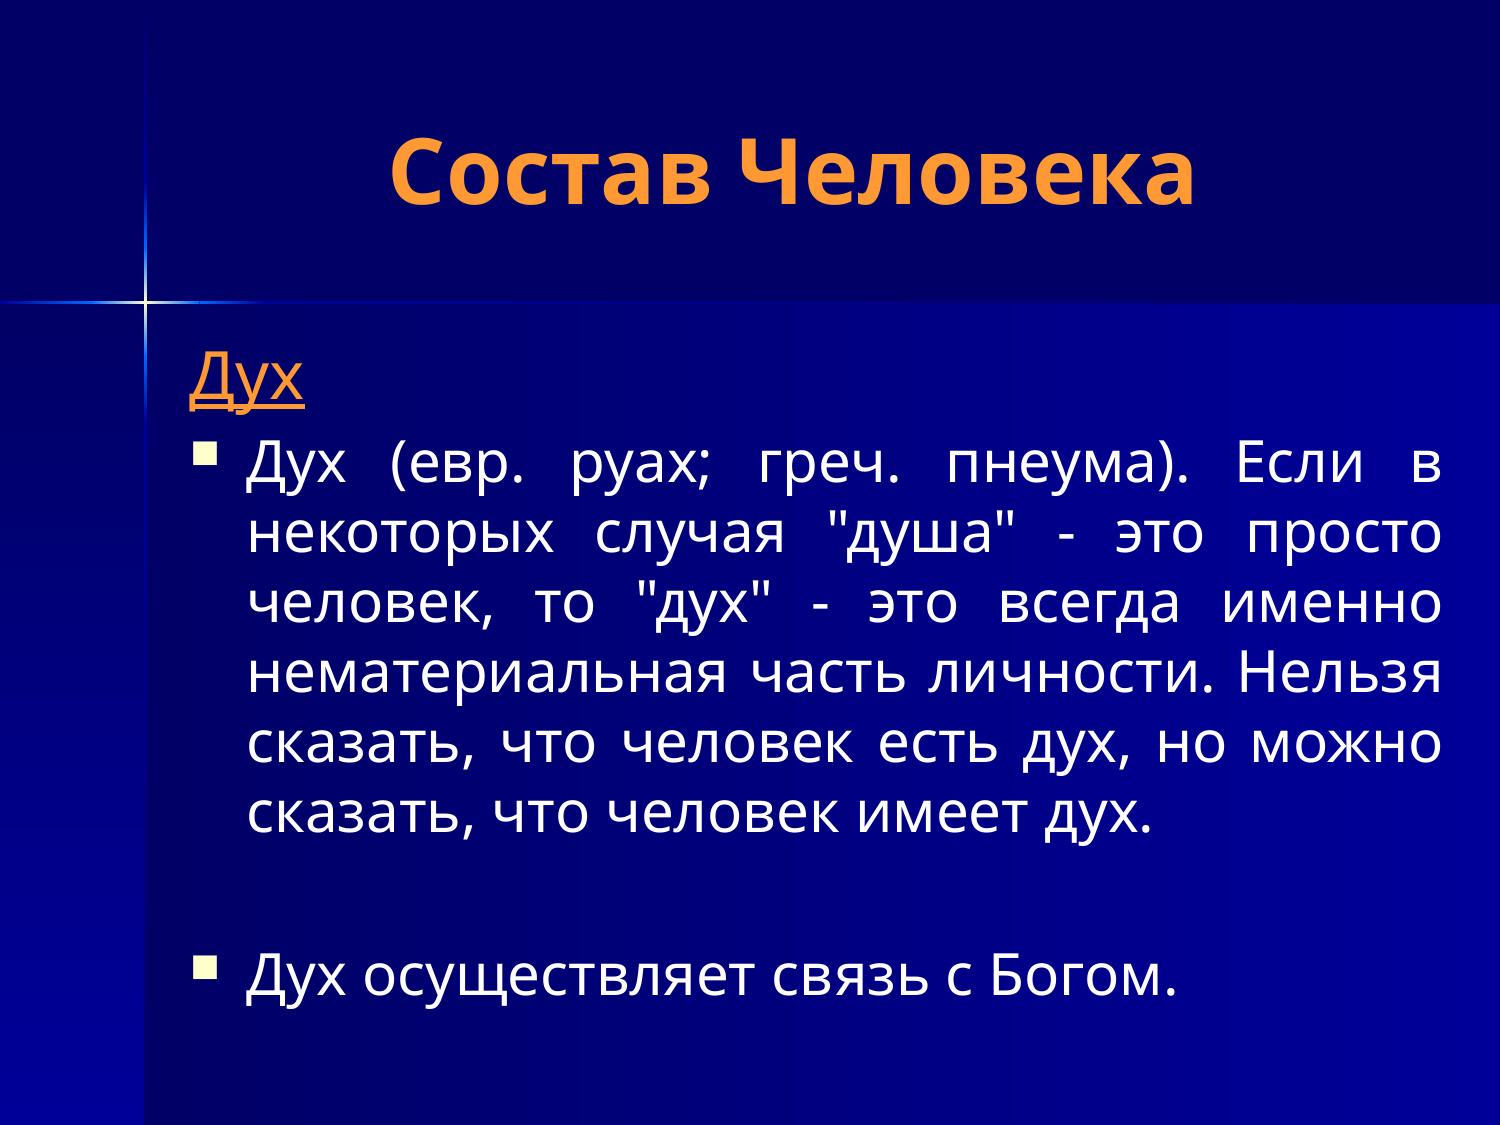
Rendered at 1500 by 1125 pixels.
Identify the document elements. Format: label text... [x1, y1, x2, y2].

title Состав Человека [174, 49, 1413, 286]
list Дух Дух (евр. руах; греч. пнеума). Если в некоторых случая "душа" - это просто человек, то "дух" - это всегда именно нематериальная часть личности. Нельзя сказать, что человек есть дух, но можно сказать, что человек имеет дух. Дух осуществляет связь с Богом. [174, 324, 1459, 1083]
